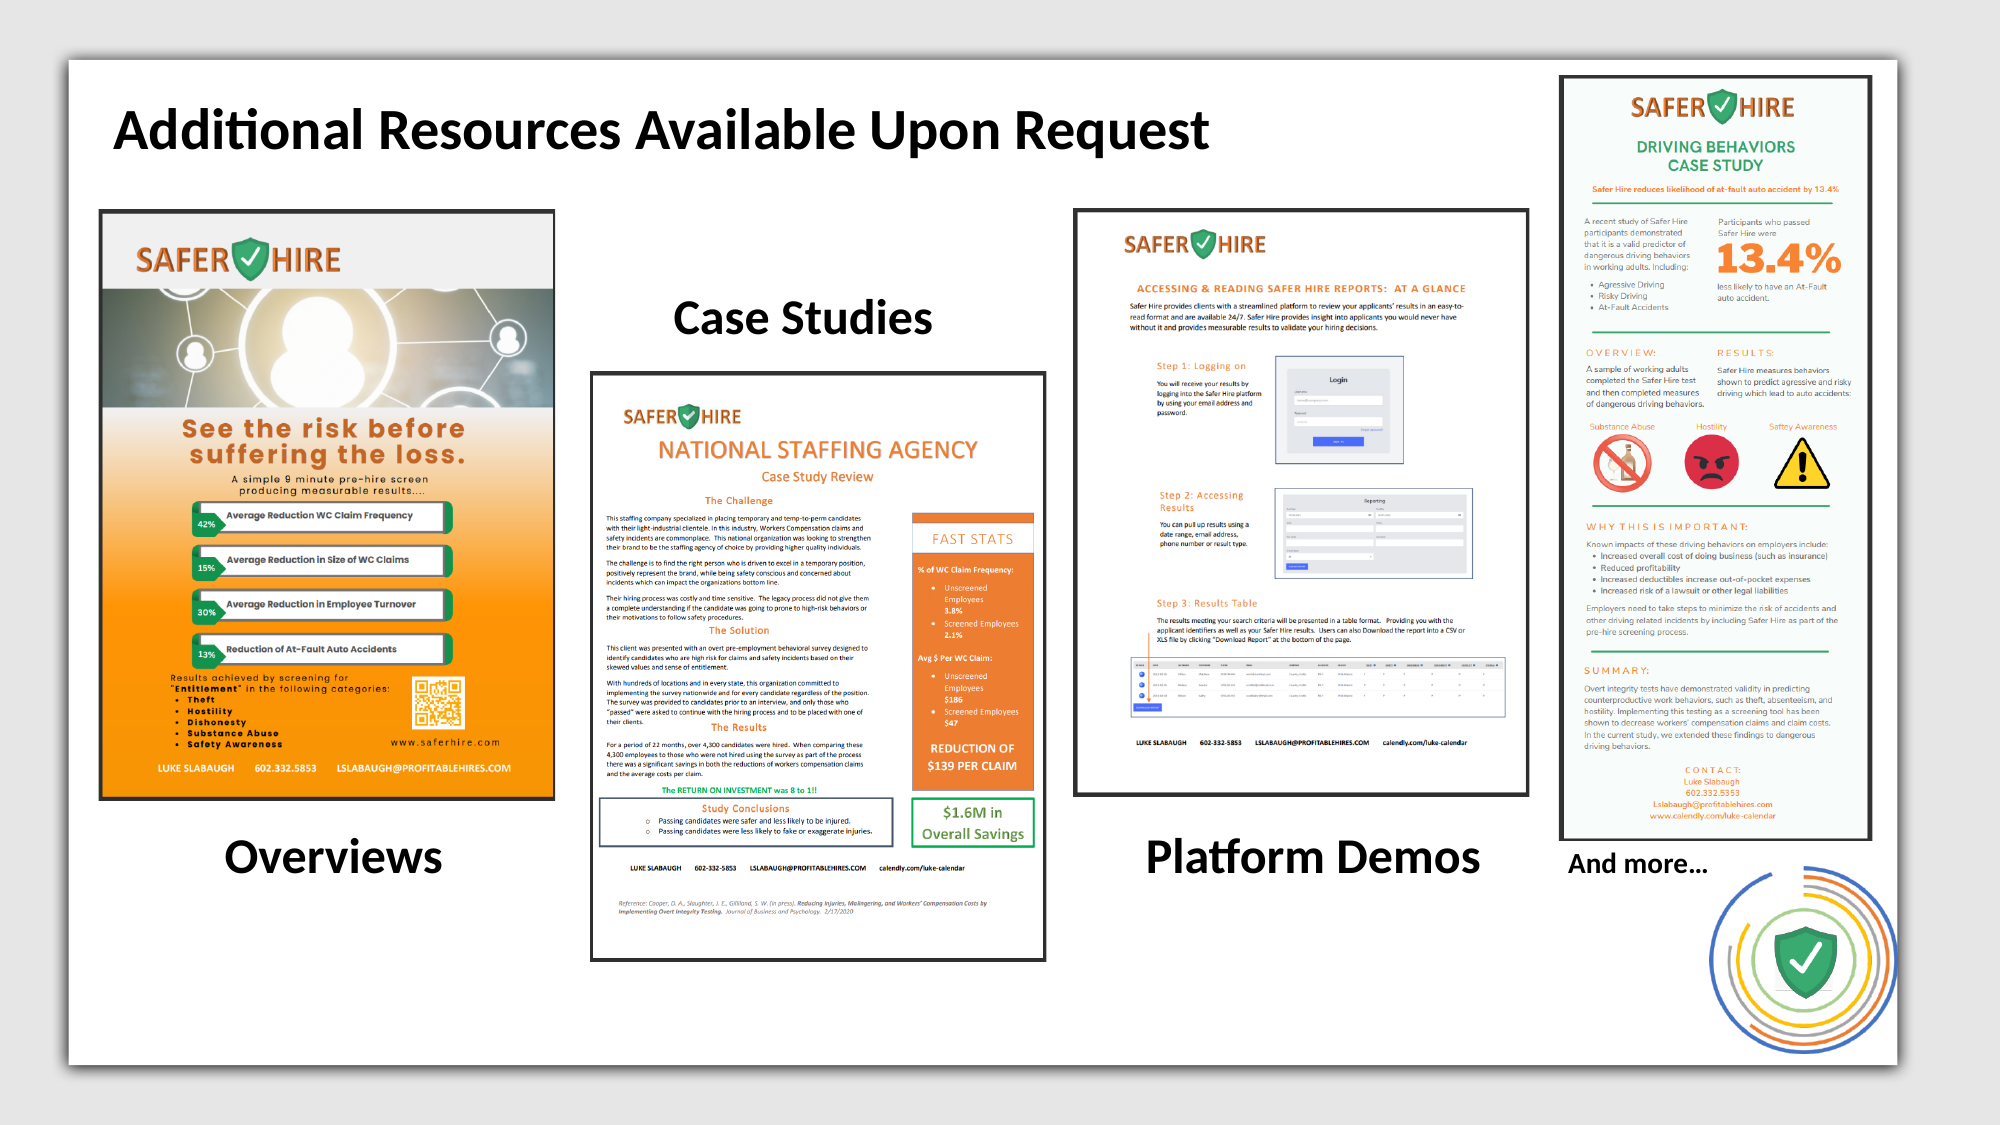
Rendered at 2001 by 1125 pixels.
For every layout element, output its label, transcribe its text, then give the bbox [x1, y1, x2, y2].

picture [589, 370, 1047, 962]
text_box Overviews [158, 816, 510, 892]
text_box Case Studies [627, 276, 979, 352]
text_box And more… [1551, 836, 1726, 887]
picture [1072, 208, 1530, 798]
picture [1709, 866, 1898, 1054]
text_box Additional Resources Available Upon Request [98, 84, 1558, 169]
picture [1558, 74, 1873, 841]
text_box Platform Demos [1127, 816, 1500, 892]
picture [98, 209, 556, 801]
